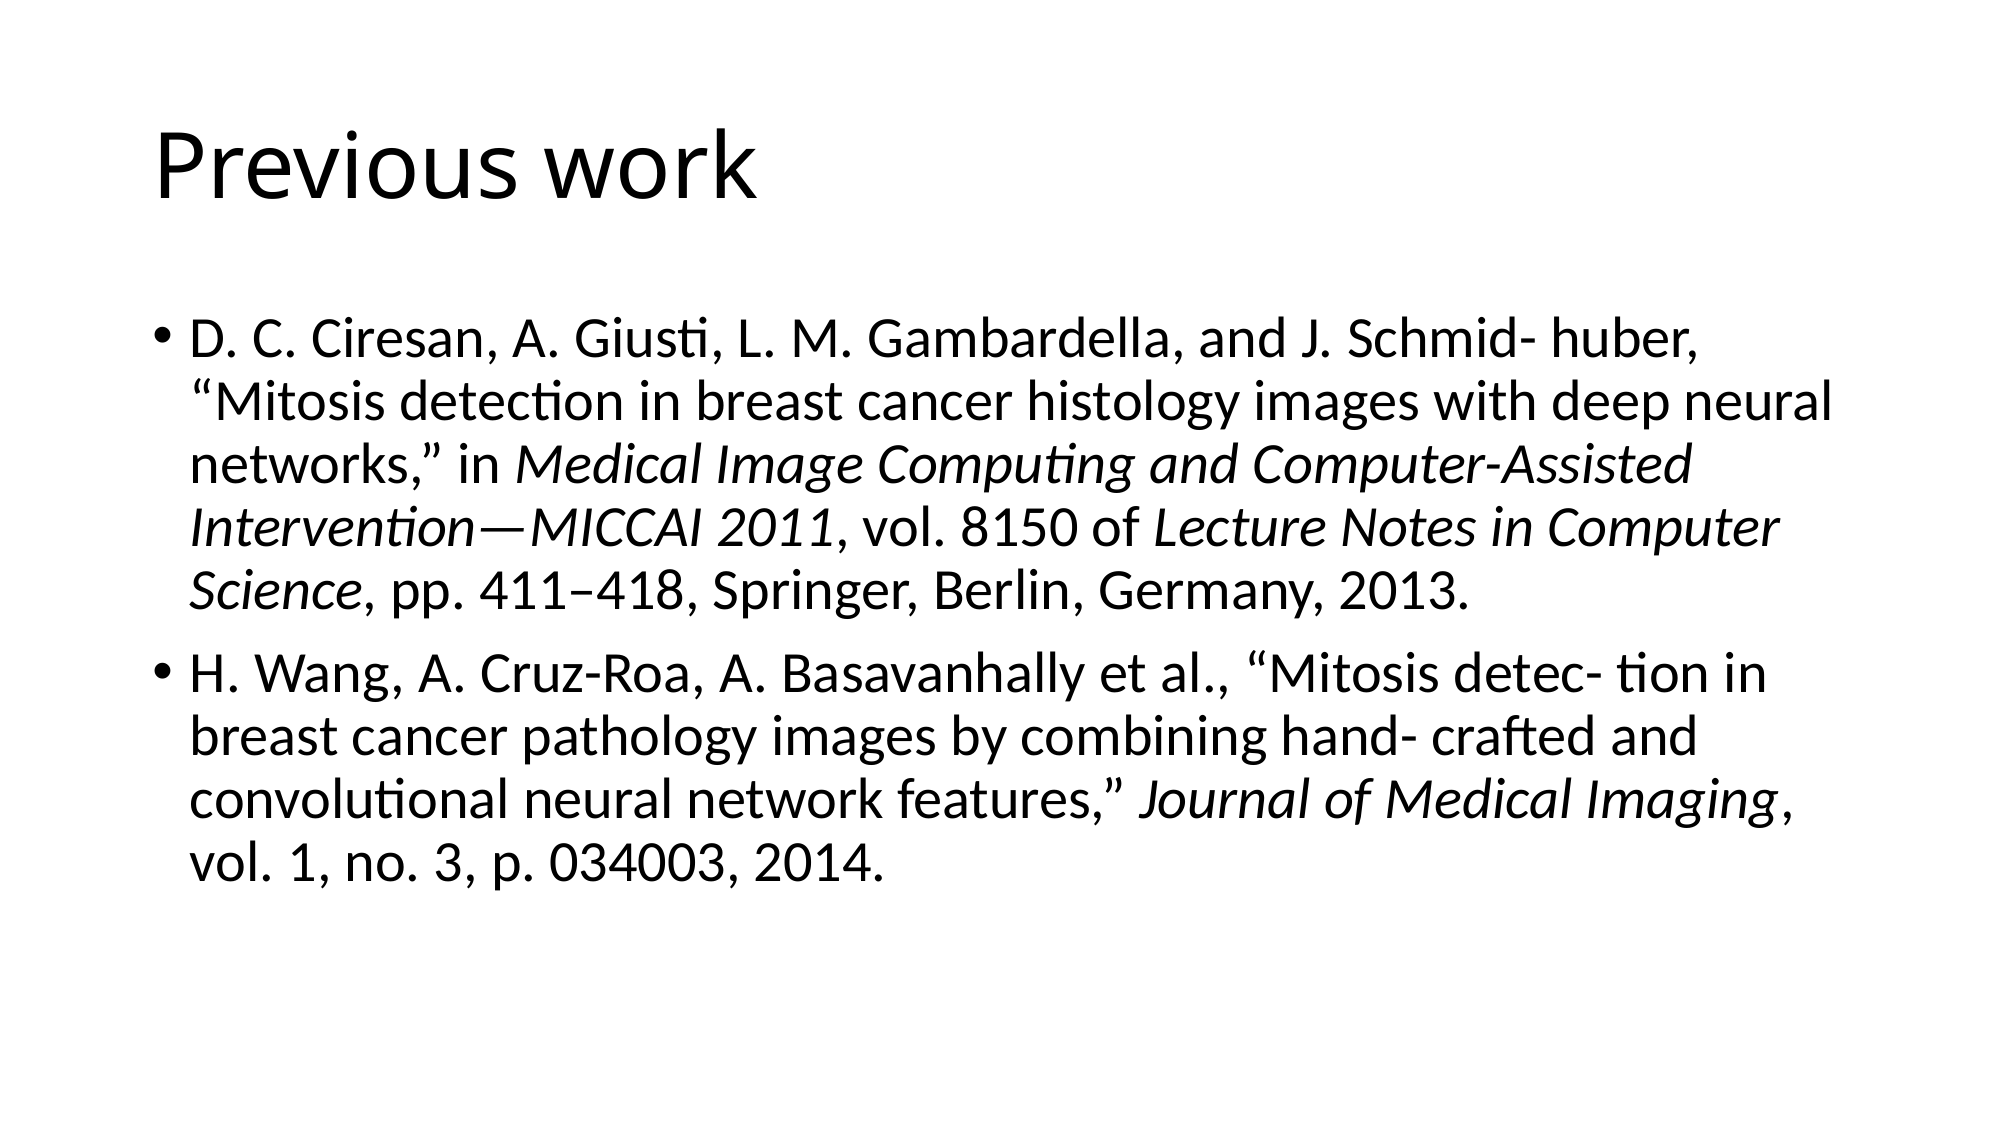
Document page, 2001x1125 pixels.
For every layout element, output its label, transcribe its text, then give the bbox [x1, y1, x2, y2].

title Previous work [137, 59, 1863, 278]
list D. C. Ciresan, A. Giusti, L. M. Gambardella, and J. Schmid- huber, “Mitosis detection in breast cancer histology images with deep neural networks,” in Medical Image Computing and Computer-Assisted Intervention—MICCAI 2011, vol. 8150 of Lecture Notes in Computer Science, pp. 411–418, Springer, Berlin, Germany, 2013. H. Wang, A. Cruz-Roa, A. Basavanhally et al., “Mitosis detec- tion in breast cancer pathology images by combining hand- crafted and convolutional neural network features,” Journal of Medical Imaging, vol. 1, no. 3, p. 034003, 2014. [137, 299, 1863, 1014]
